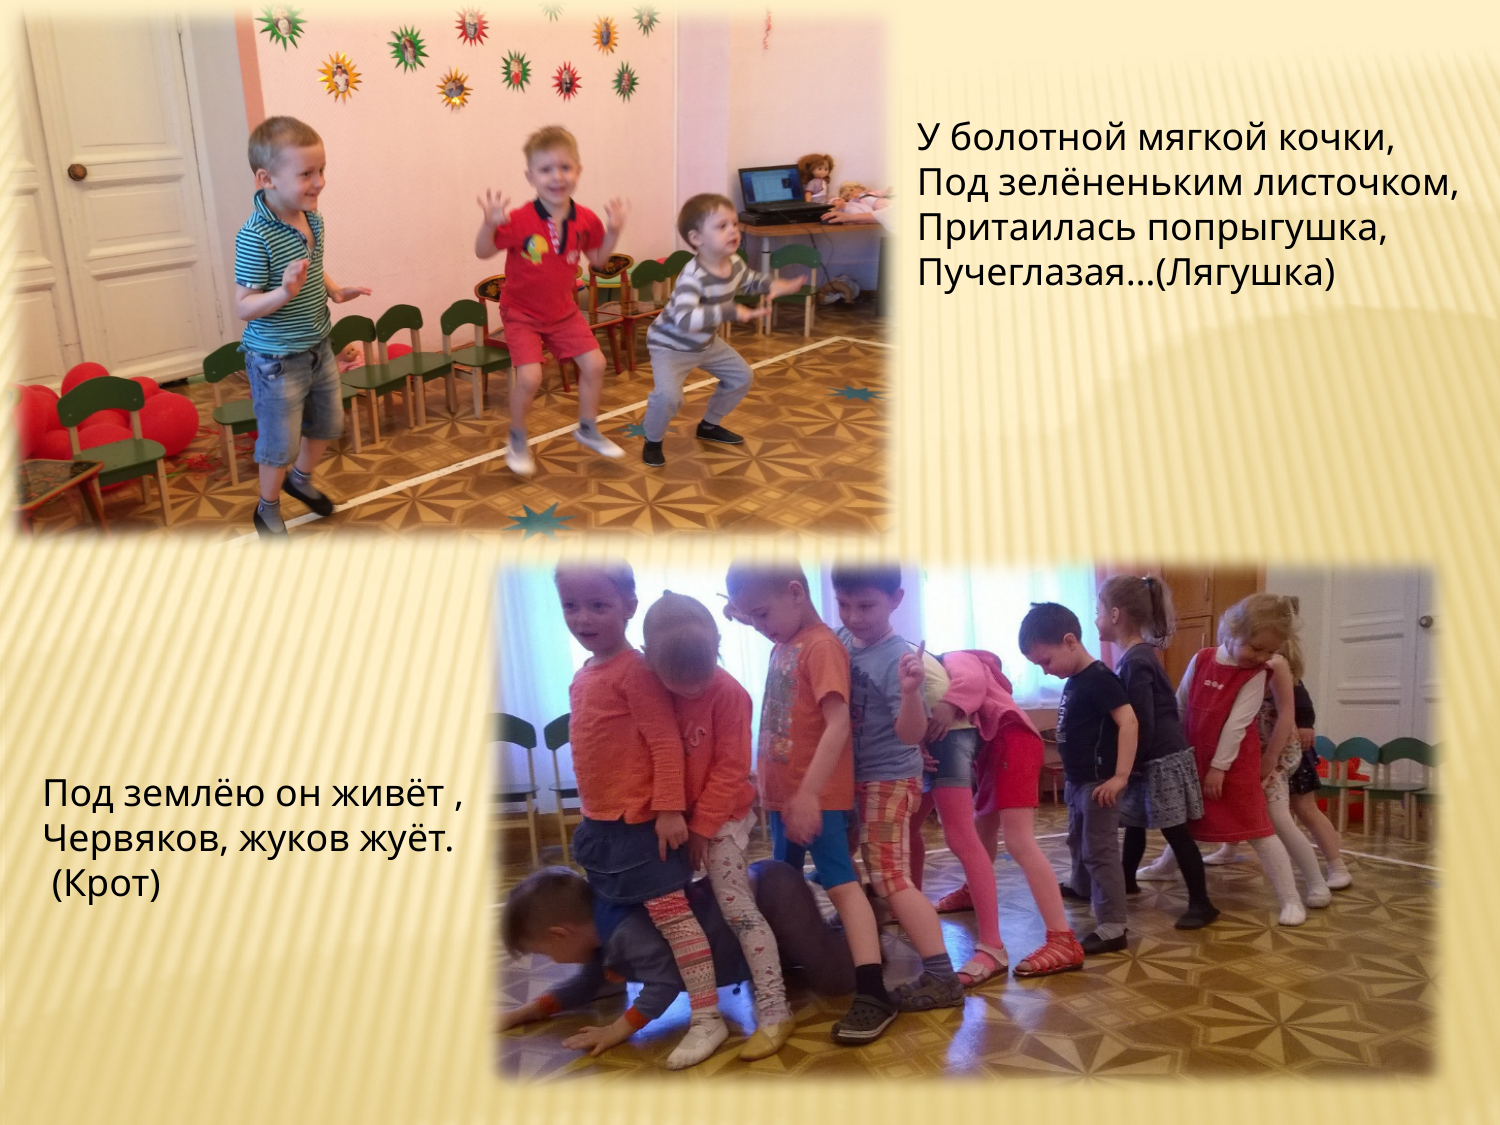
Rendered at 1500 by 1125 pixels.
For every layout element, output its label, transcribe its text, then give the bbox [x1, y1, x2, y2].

text_box У болотной мягкой кочки, Под зелёненьким листочком, Притаилась попрыгушка, Пучеглазая…(Лягушка) [911, 105, 1476, 346]
picture [0, 0, 1454, 1096]
text_box Под землёю он живёт , Червяков, жуков жуёт. (Крот) [27, 761, 470, 957]
